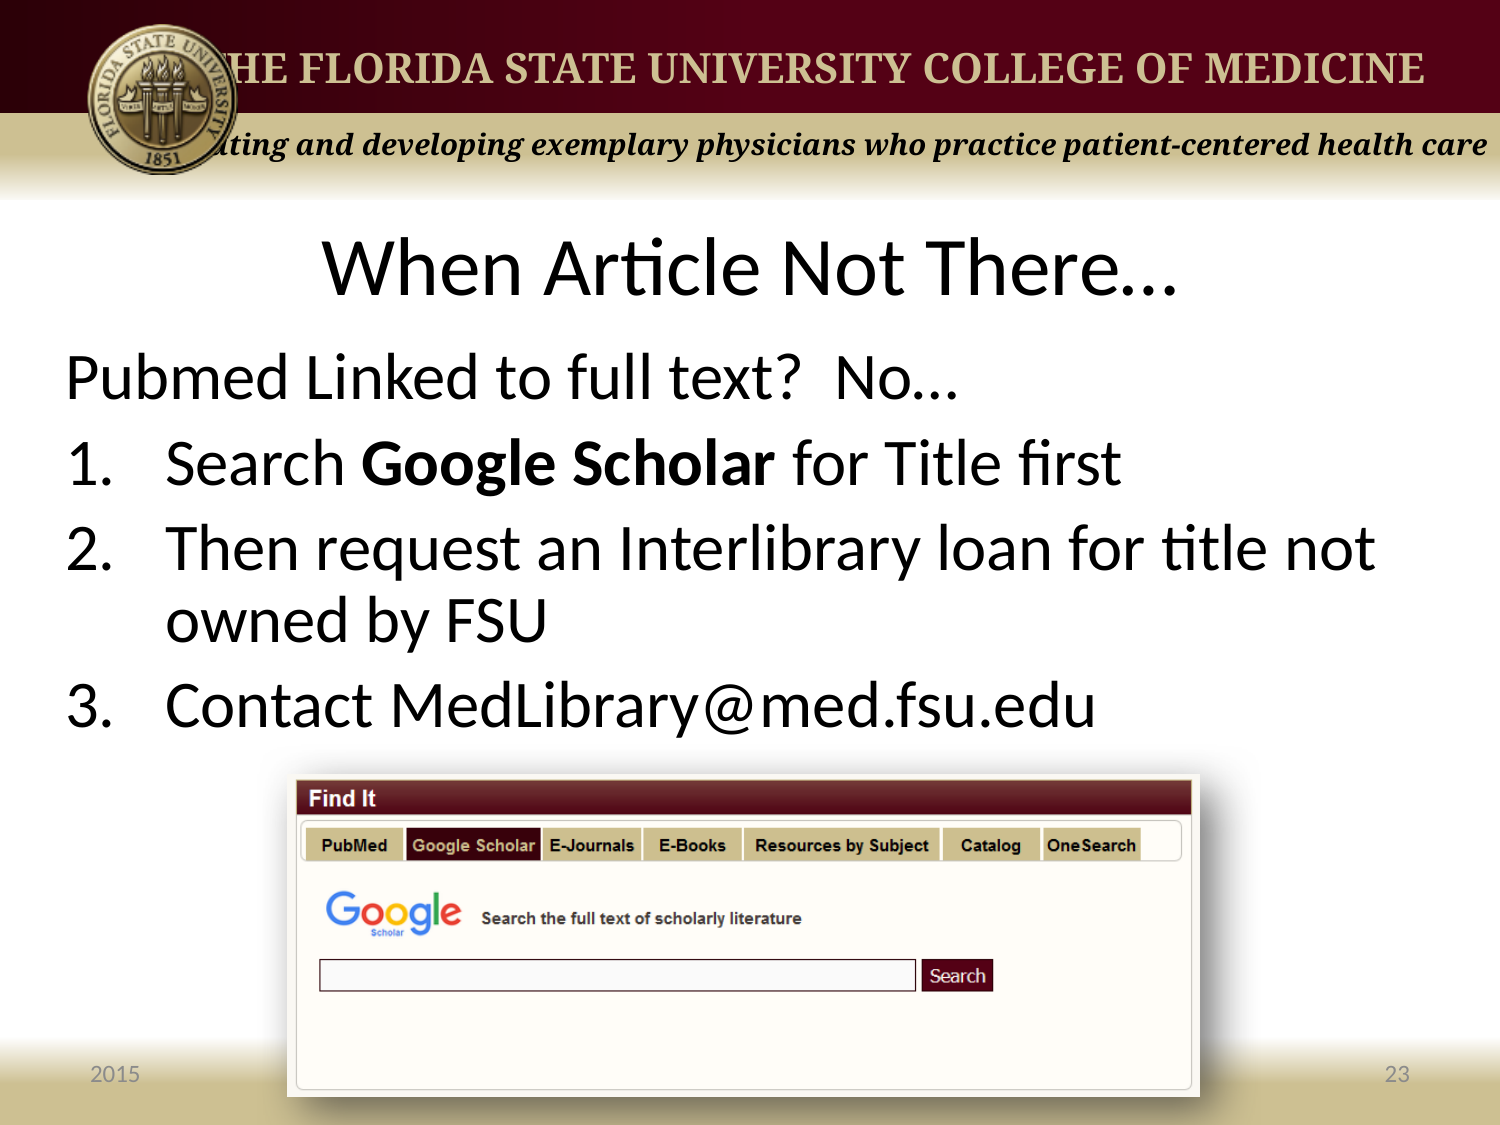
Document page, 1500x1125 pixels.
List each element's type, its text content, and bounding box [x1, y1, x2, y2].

title When Article Not There… [75, 212, 1425, 313]
picture [87, 24, 238, 175]
list Pubmed Linked to full text? No… Search Google Scholar for Title first Then request an Interlibrary loan for title not owned by FSU Contact MedLibrary@med.fsu.edu [50, 335, 1500, 1021]
picture [287, 774, 1201, 1097]
slide_number 2015 [75, 1042, 272, 1103]
slide_number 23 [1246, 1042, 1425, 1103]
